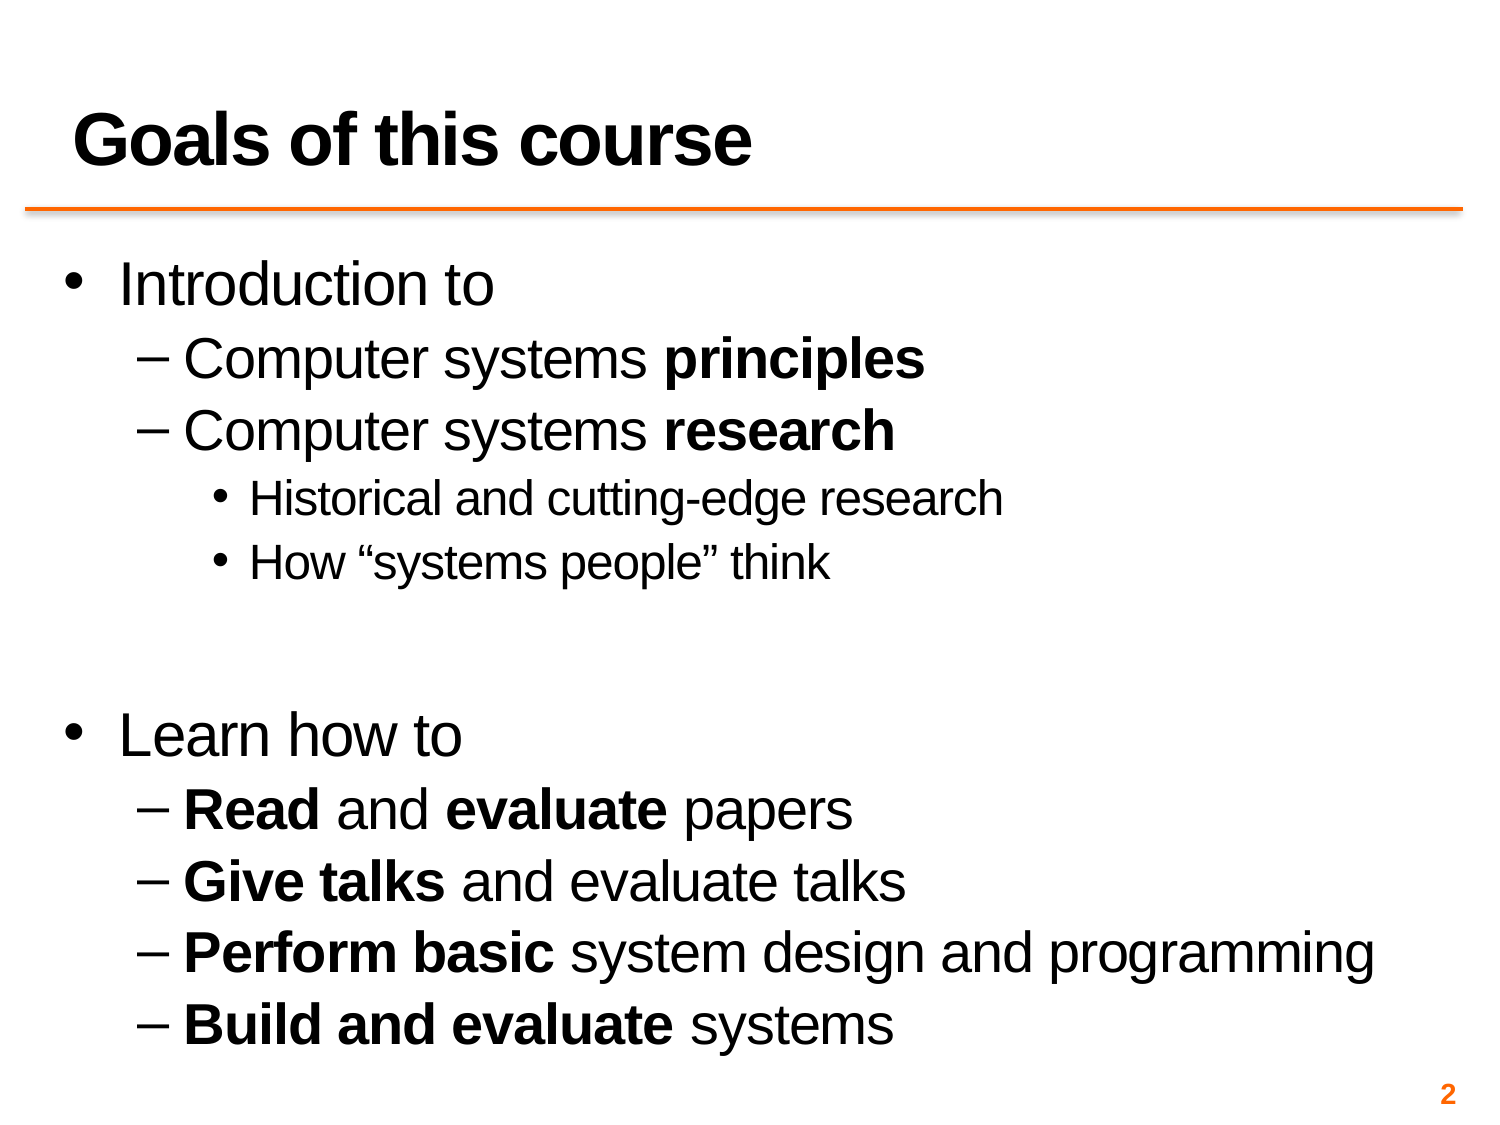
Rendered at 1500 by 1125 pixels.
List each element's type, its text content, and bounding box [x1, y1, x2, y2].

slide_number 2 [1112, 1074, 1463, 1110]
title Goals of this course [57, 12, 1463, 188]
list Introduction to Computer systems principles Computer systems research Historical and cutting-edge research How “systems people” think Learn how to Read and evaluate papers Give talks and evaluate talks Perform basic system design and programming Build and evaluate systems [57, 237, 1463, 1063]
